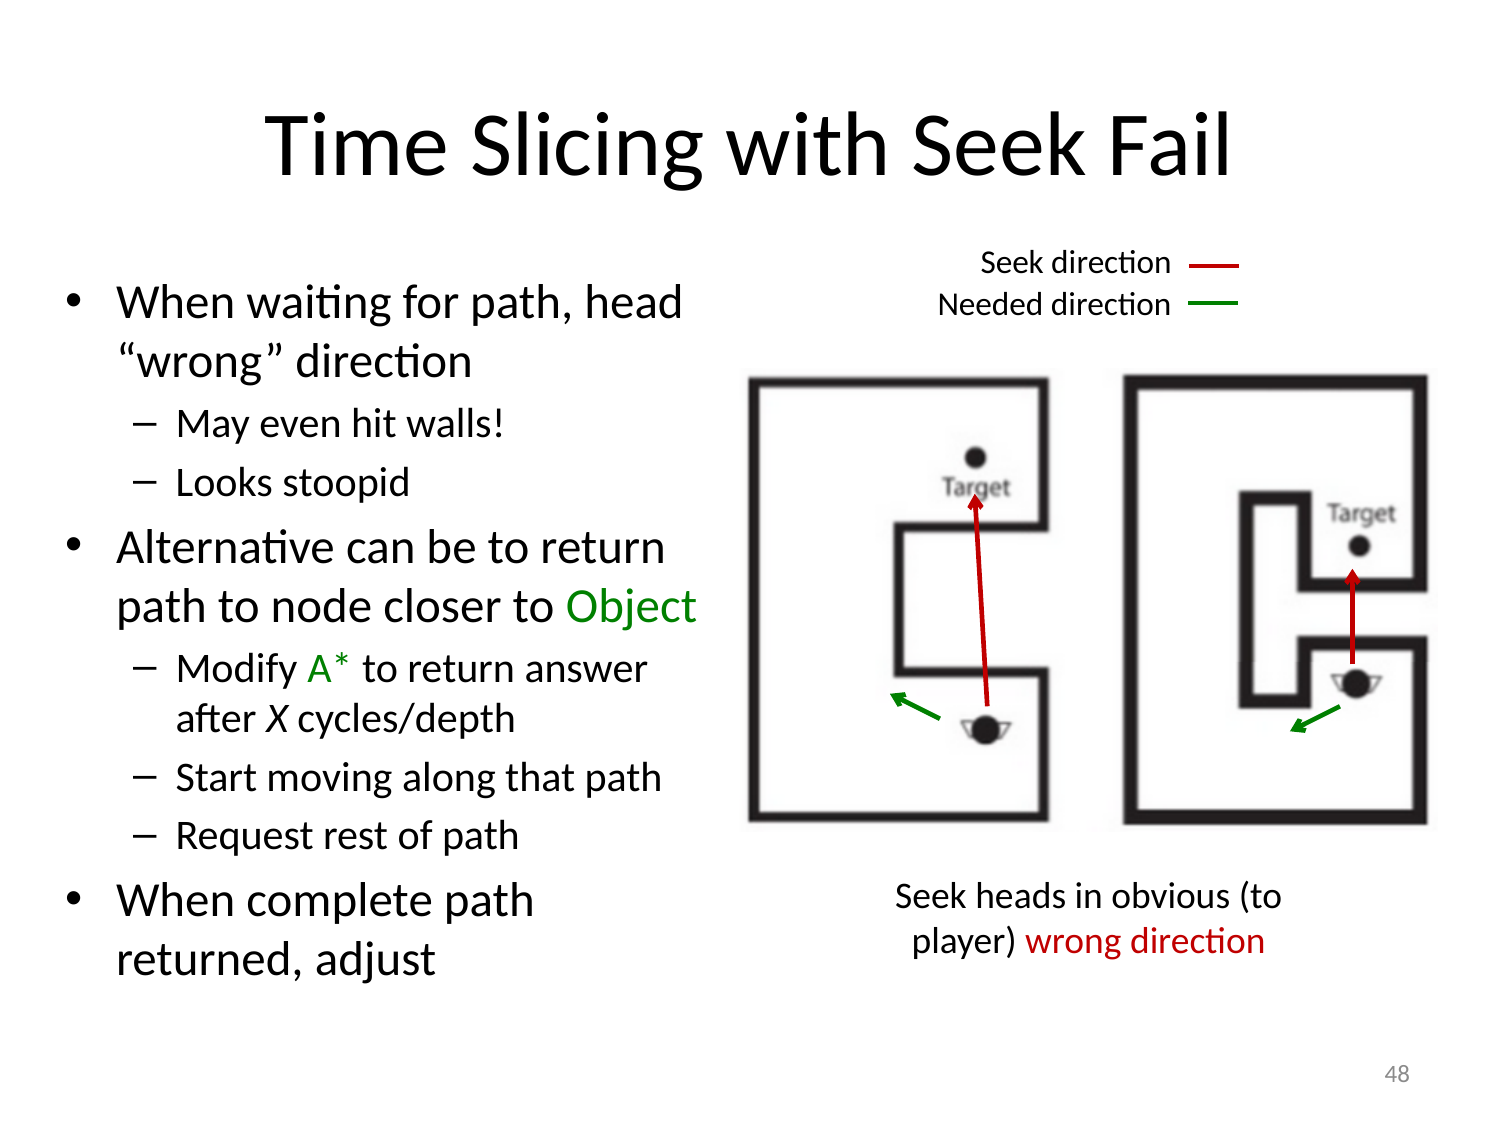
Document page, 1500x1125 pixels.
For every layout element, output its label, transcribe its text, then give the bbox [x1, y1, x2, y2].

list When waiting for path, head “wrong” direction May even hit walls! Looks stoopid Alternative can be to return path to node closer to Object Modify A* to return answer after X cycles/depth Start moving along that path Request rest of path When complete path returned, adjust [50, 262, 738, 1005]
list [739, 368, 1439, 832]
slide_number 48 [1074, 1042, 1425, 1103]
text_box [1289, 706, 1341, 732]
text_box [889, 693, 941, 719]
title Time Slicing with Seek Fail [75, 45, 1425, 233]
text_box Seek heads in obvious (to player) wrong direction [863, 863, 1314, 968]
text_box Needed direction [922, 275, 1187, 330]
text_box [974, 493, 988, 707]
text_box Seek direction [965, 232, 1187, 275]
